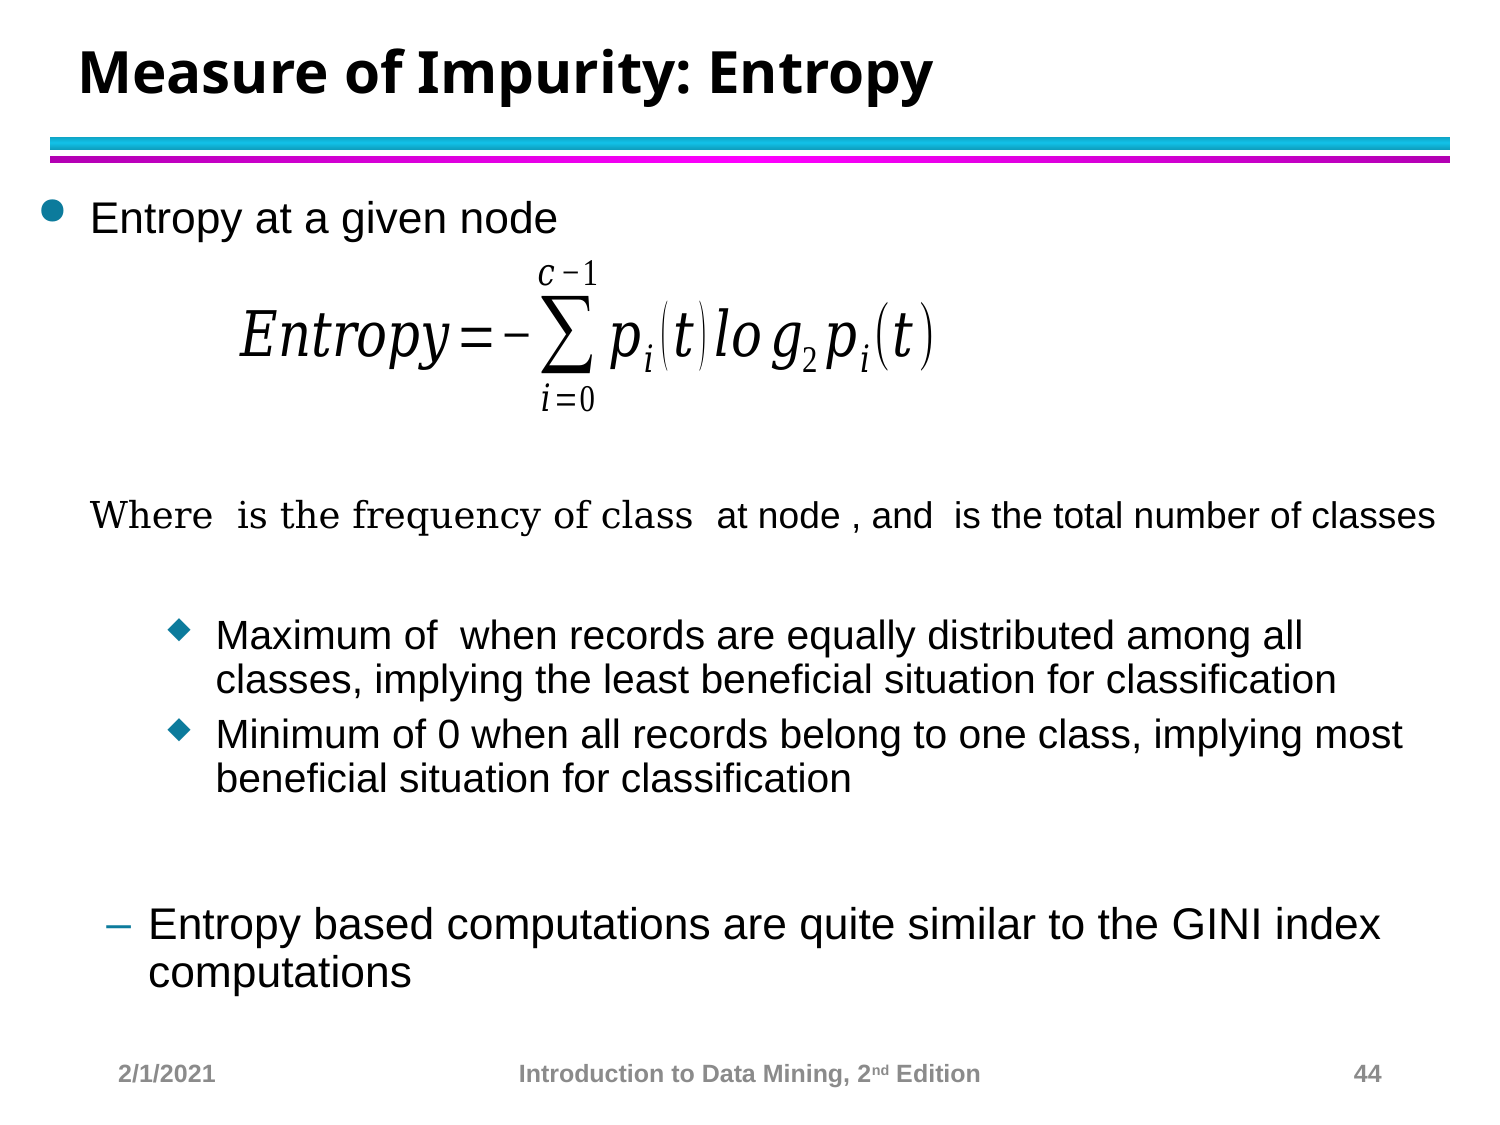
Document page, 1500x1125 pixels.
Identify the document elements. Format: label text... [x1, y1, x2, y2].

title Measure of Impurity: Entropy [62, 24, 1421, 113]
slide_number 44 [1059, 1042, 1397, 1103]
footer Introduction to Data Mining, 2nd Edition [496, 1042, 1004, 1103]
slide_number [103, 1042, 441, 1103]
